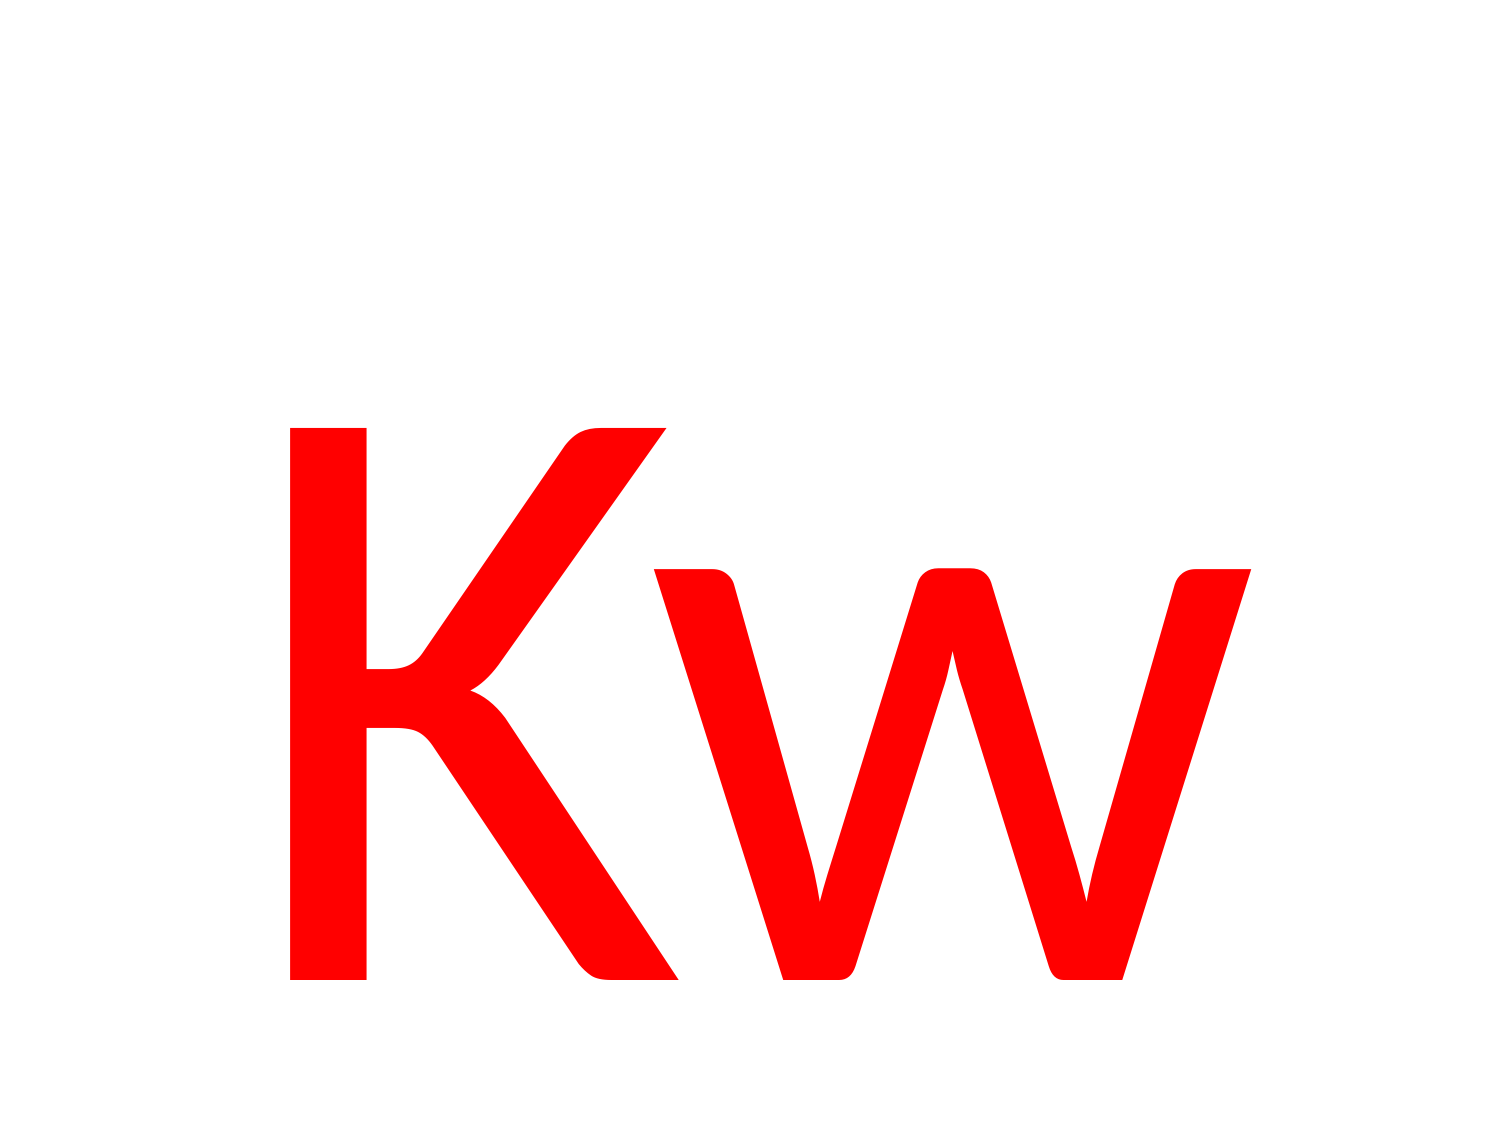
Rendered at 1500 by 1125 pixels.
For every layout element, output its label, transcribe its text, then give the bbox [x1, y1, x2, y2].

list Kw [75, 112, 1425, 1005]
